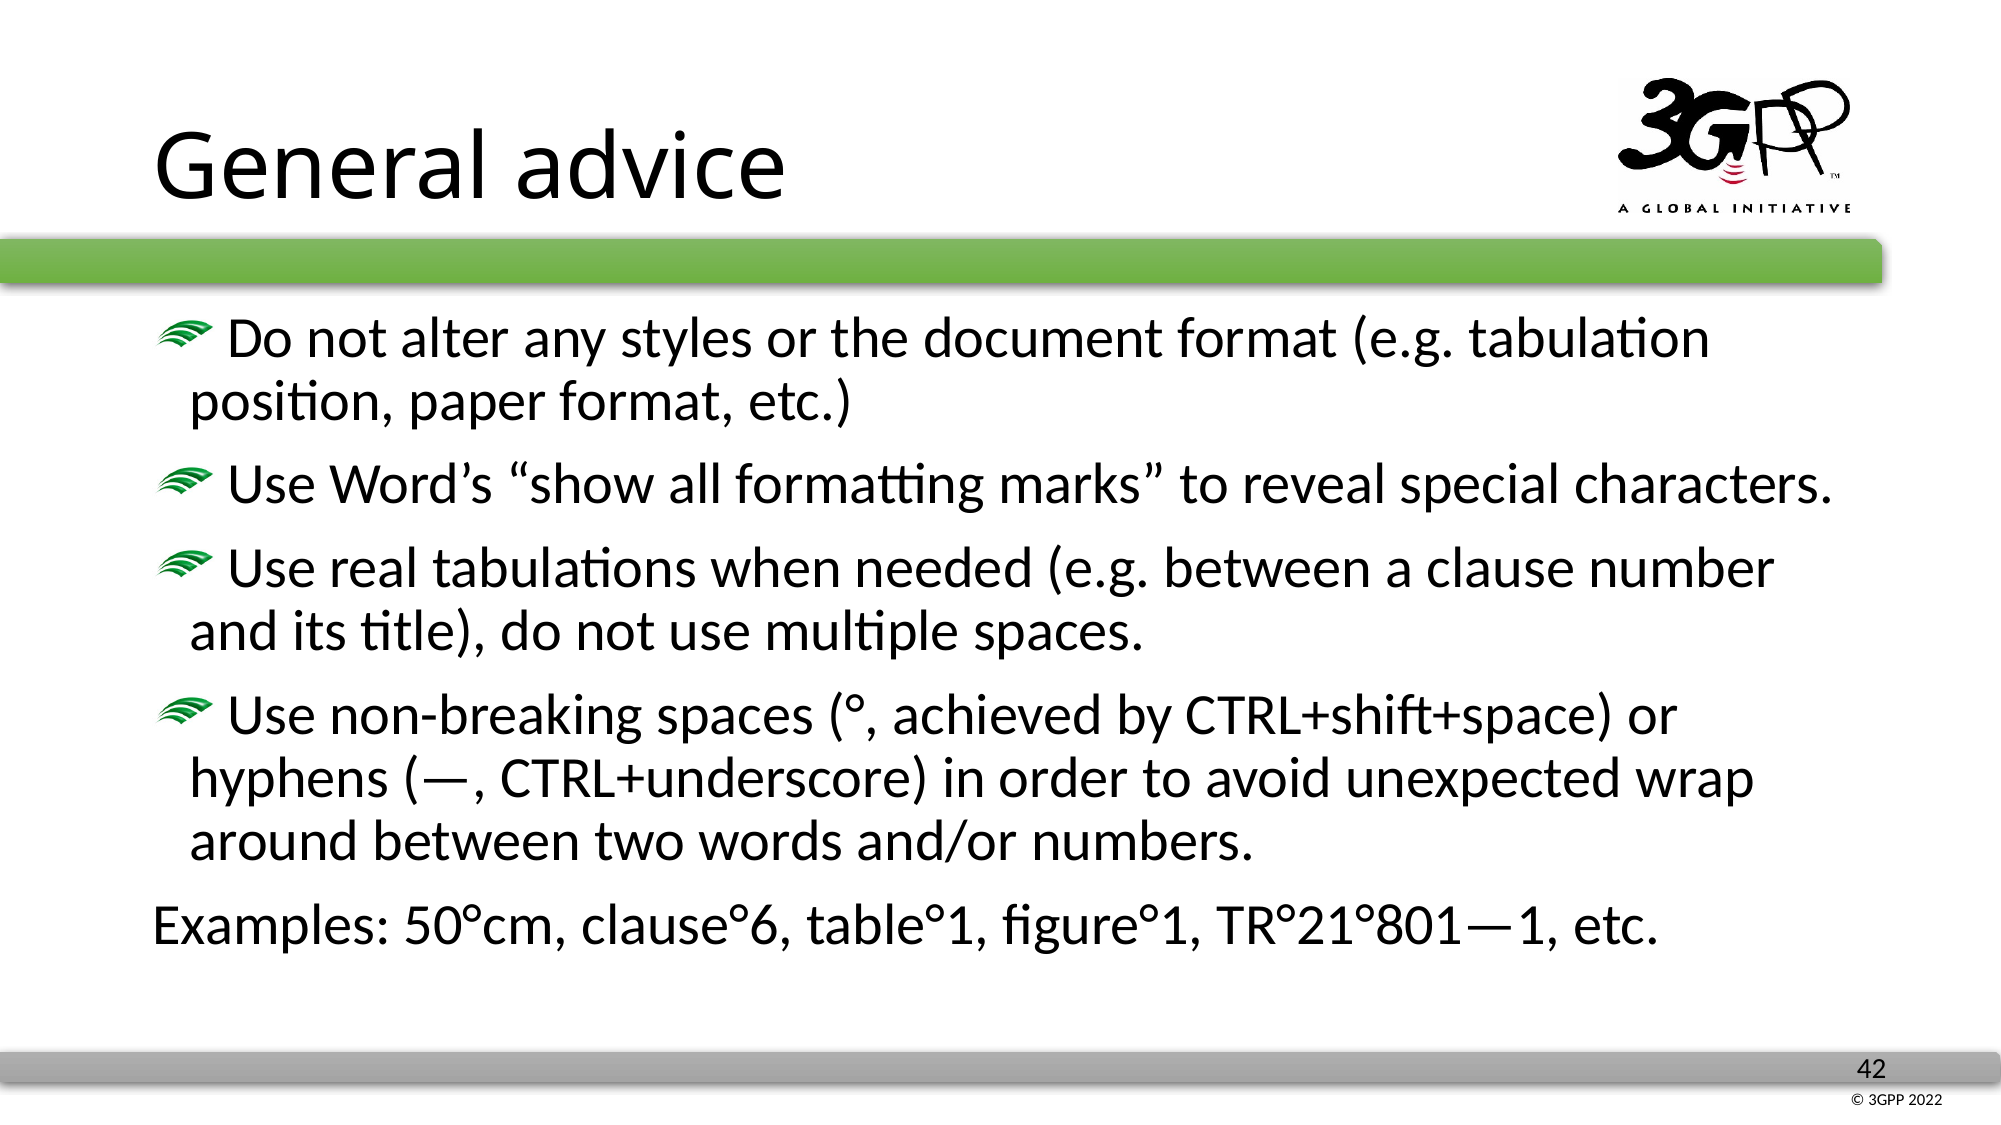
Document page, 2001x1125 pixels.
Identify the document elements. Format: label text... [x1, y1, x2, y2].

title General advice [137, 59, 1863, 278]
list Do not alter any styles or the document format (e.g. tabulation position, paper format, etc.) Use Word’s “show all formatting marks” to reveal special characters. Use real tabulations when needed (e.g. between a clause number and its title), do not use multiple spaces. Use non-breaking spaces (°, achieved by CTRL+shift+space) or hyphens (—, CTRL+underscore) in order to avoid unexpected wrap around between two words and/or numbers. Examples: 50°cm, clause°6, table°1, figure°1, TR°21°801—1, etc. [137, 299, 1863, 1014]
picture [152, 544, 215, 586]
picture [152, 461, 215, 503]
picture [152, 691, 215, 733]
picture [152, 314, 215, 356]
